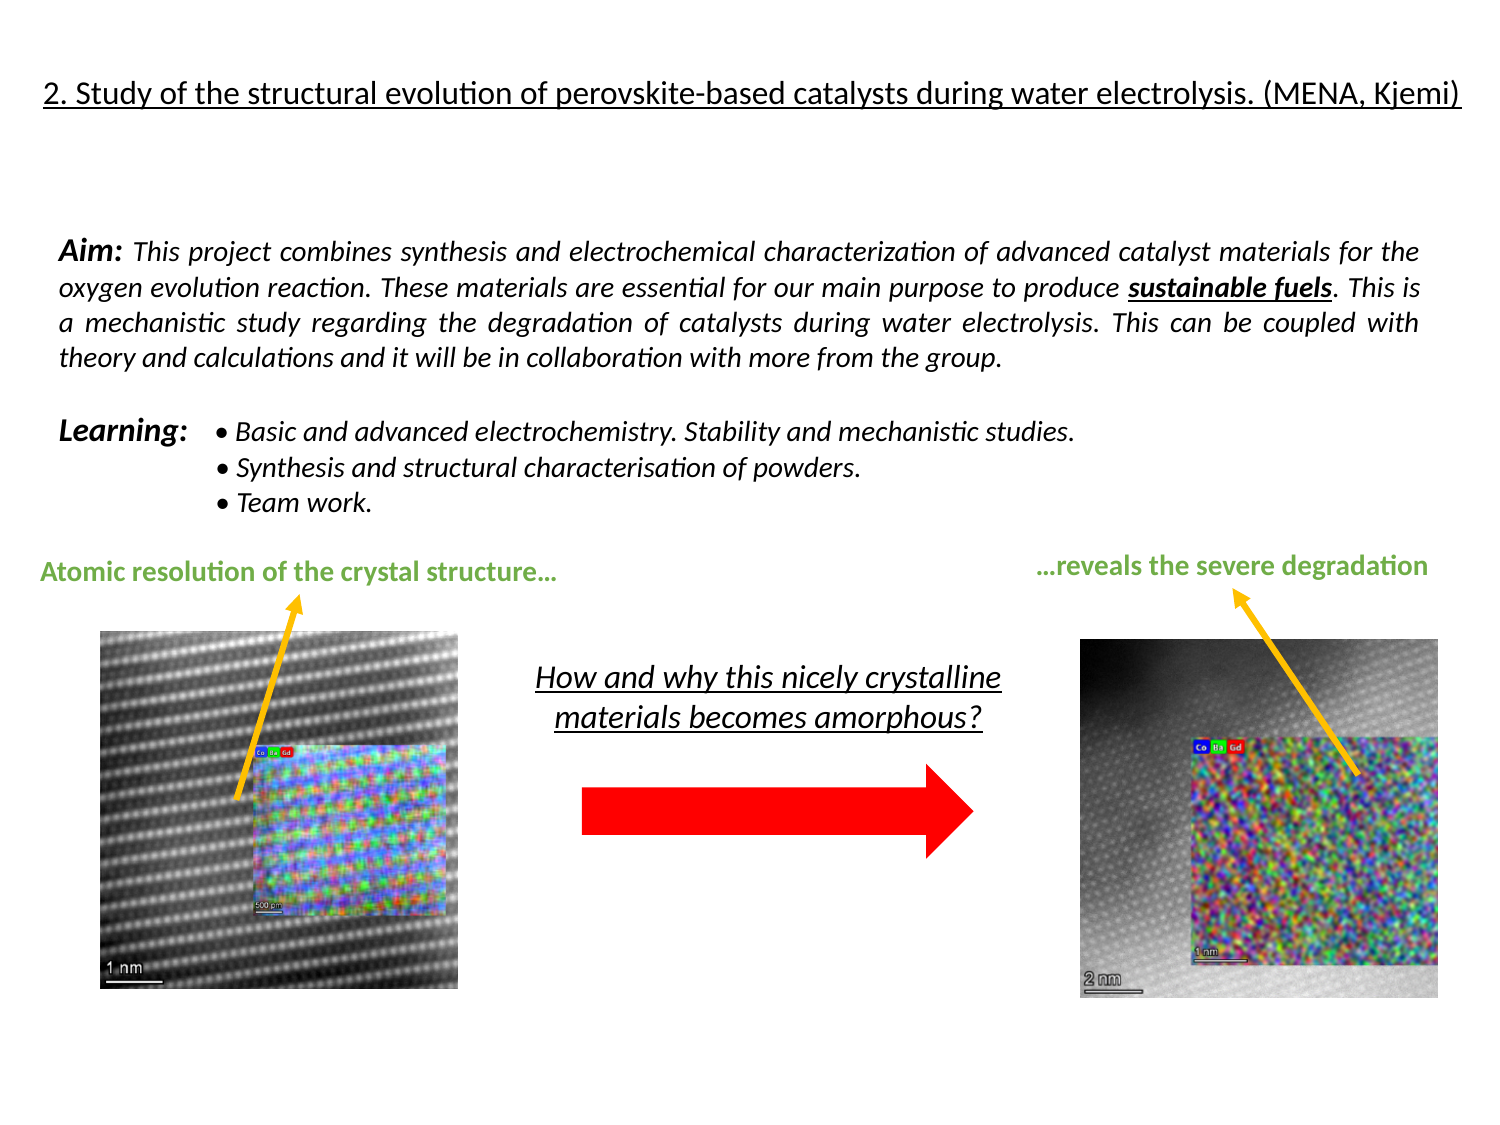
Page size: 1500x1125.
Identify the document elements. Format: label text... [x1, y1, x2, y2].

text_box Aim: This project combines synthesis and electrochemical characterization of advanced catalyst materials for the oxygen evolution reaction. These materials are essential for our main purpose to produce sustainable fuels. This is a mechanistic study regarding the degradation of catalysts during water electrolysis. This can be coupled with theory and calculations and it will be in collaboration with more from the group. Learning: • Basic and advanced electrochemistry. Stability and mechanistic studies. • Synthesis and structural characterisation of powders. • Team work. [43, 186, 1436, 526]
text_box How and why this nicely crystalline materials becomes amorphous? [519, 648, 1019, 743]
text_box Atomic resolution of the crystal structure… [25, 544, 574, 595]
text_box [236, 594, 300, 800]
text_box …reveals the severe degradation [1020, 538, 1445, 589]
picture [1080, 639, 1438, 998]
text_box 2. Study of the structural evolution of perovskite-based catalysts during water electrolysis. (MENA, Kjemi) [28, 63, 1488, 119]
picture [100, 631, 458, 989]
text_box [1232, 588, 1359, 775]
text_box [580, 761, 976, 862]
